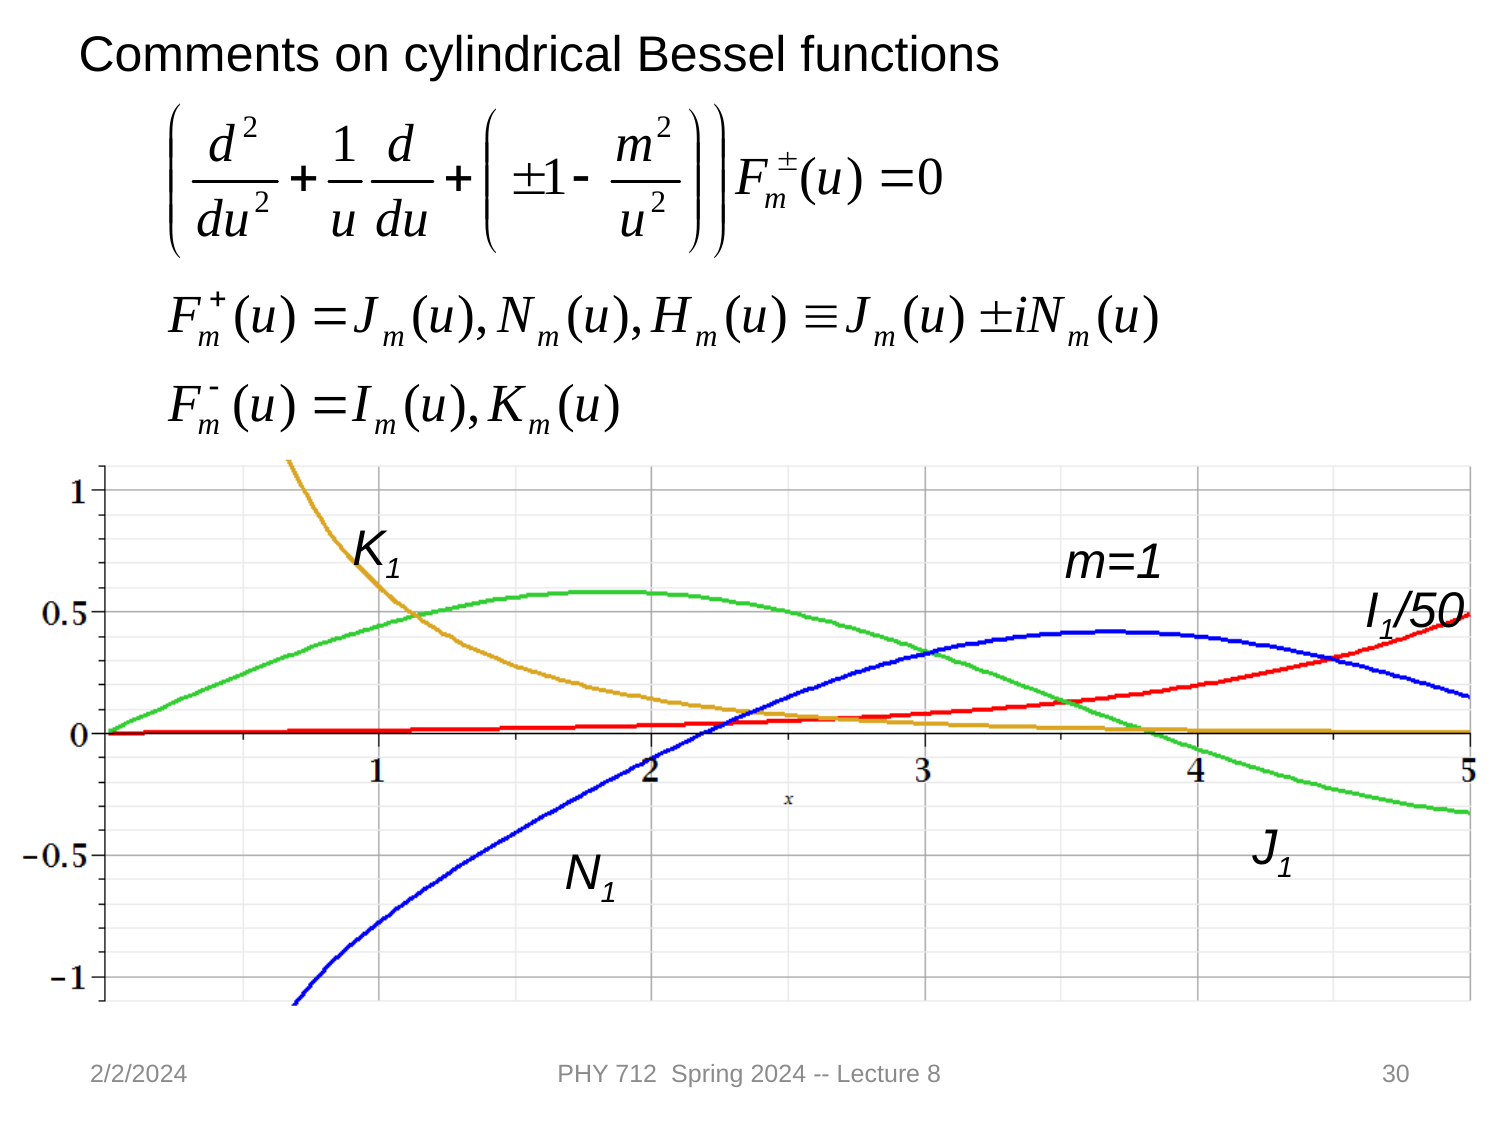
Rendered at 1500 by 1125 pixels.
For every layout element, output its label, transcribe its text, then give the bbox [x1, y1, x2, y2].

footer PHY 712 Spring 2024 -- Lecture 8 [512, 1042, 988, 1103]
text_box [0, 453, 1500, 1013]
text_box Comments on cylindrical Bessel functions [63, 14, 1252, 89]
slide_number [75, 1042, 425, 1103]
slide_number 30 [1074, 1042, 1425, 1103]
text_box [158, 92, 1169, 445]
